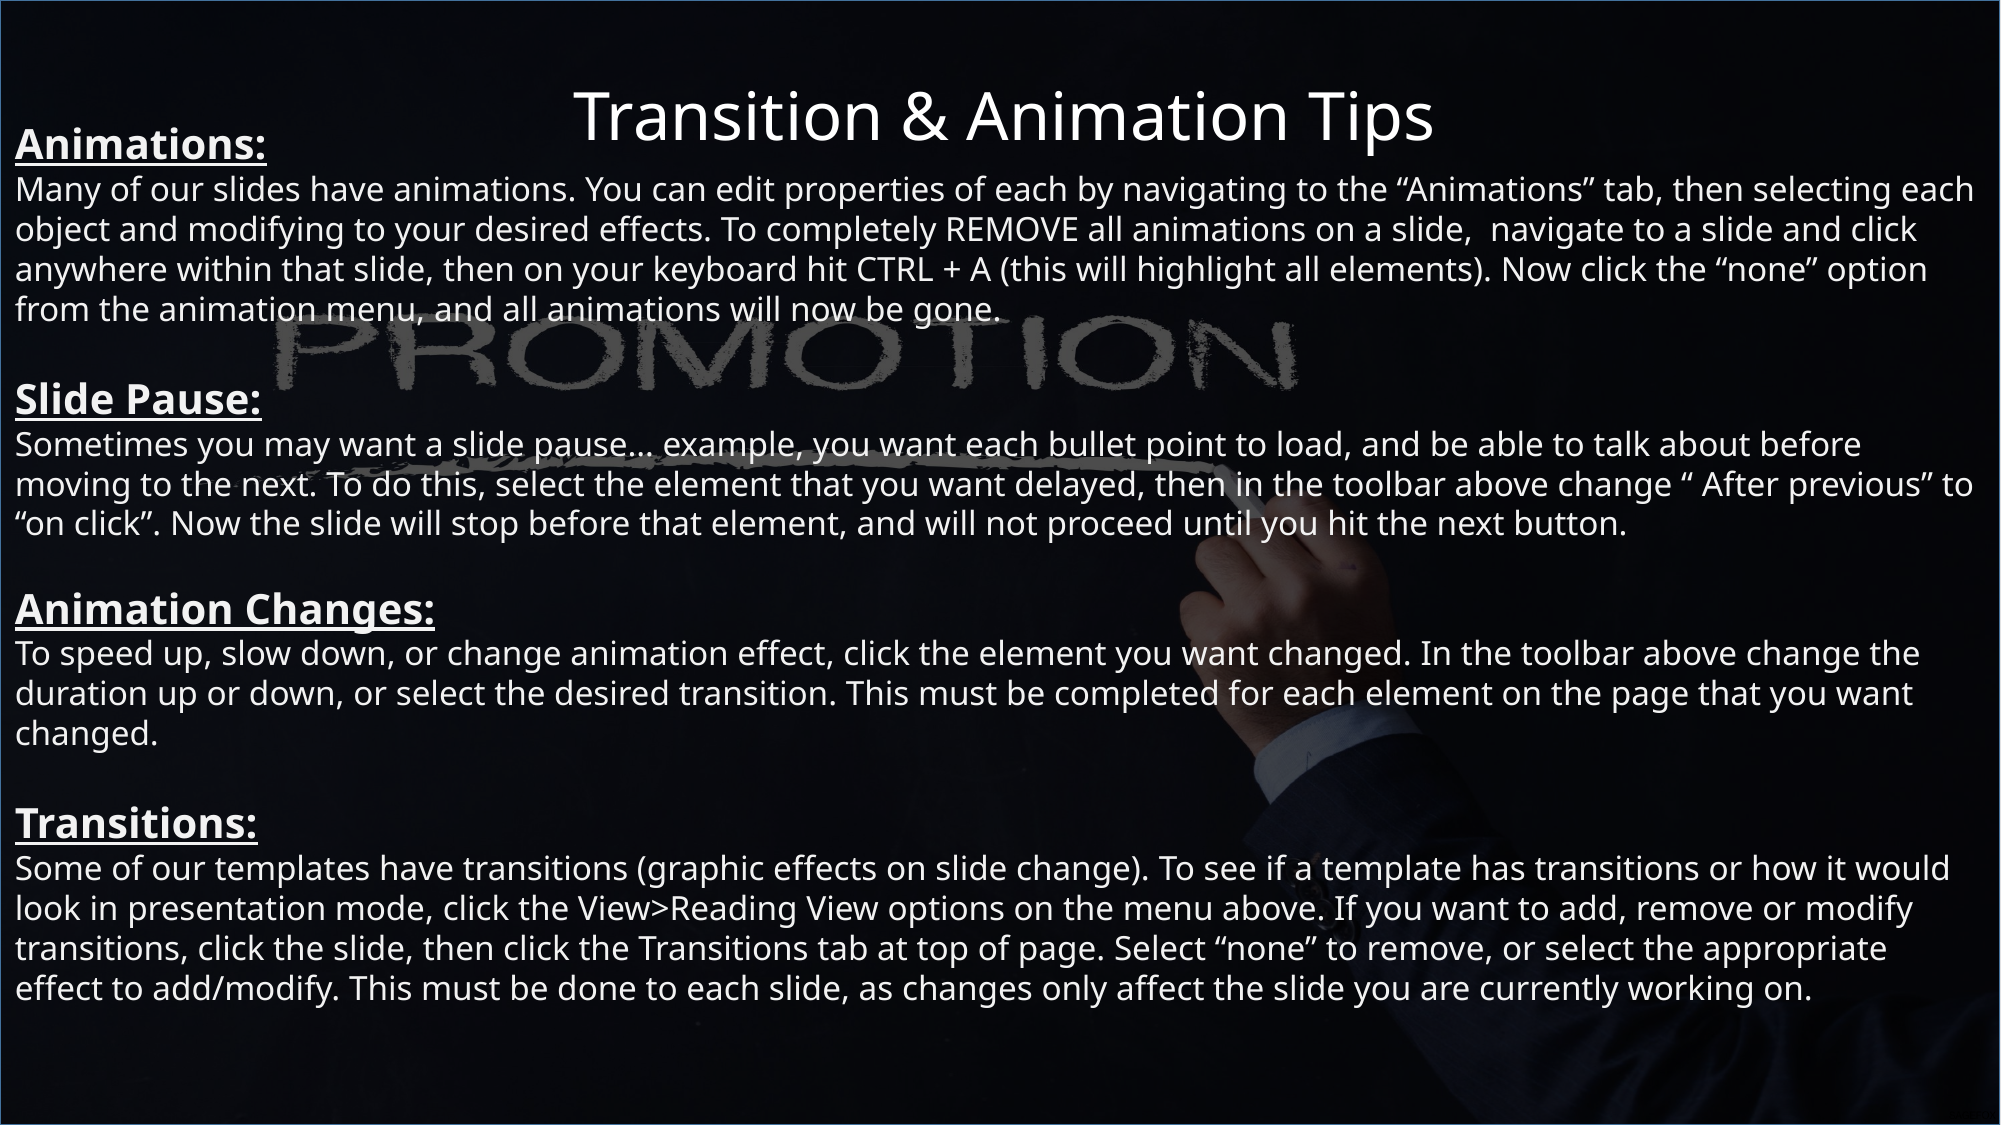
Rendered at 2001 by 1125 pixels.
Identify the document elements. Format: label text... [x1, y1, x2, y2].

title Transition & Animation Tips [477, 59, 1532, 177]
text_box Animations: Many of our slides have animations. You can edit properties of each by navigating to the “Animations” tab, then selecting each object and modifying to your desired effects. To completely REMOVE all animations on a slide, navigate to a slide and click anywhere within that slide, then on your keyboard hit CTRL + A (this will highlight all elements). Now click the “none” option from the animation menu, and all animations will now be gone. Slide Pause: Sometimes you may want a slide pause… example, you want each bullet point to load, and be able to talk about before moving to the next. To do this, select the element that you want delayed, then in the toolbar above change “ After previous” to “on click”. Now the slide will stop before that element, and will not proceed until you hit the next button. Animation Changes: To speed up, slow down, or change animation effect, click the element you want changed. In the toolbar above change the duration up or down, or select the desired transition. This must be completed for each element on the page that you want changed. Transitions: Some of our templates have transitions (graphic effects on slide change). To see if a template has transitions or how it would look in presentation mode, click the View>Reading View options on the menu above. If you want to add, remove or modify transitions, click the slide, then click the Transitions tab at top of page. Select “none” to remove, or select the appropriate effect to add/modify. This must be done to each slide, as changes only affect the slide you are currently working on. [0, 0, 2000, 1125]
